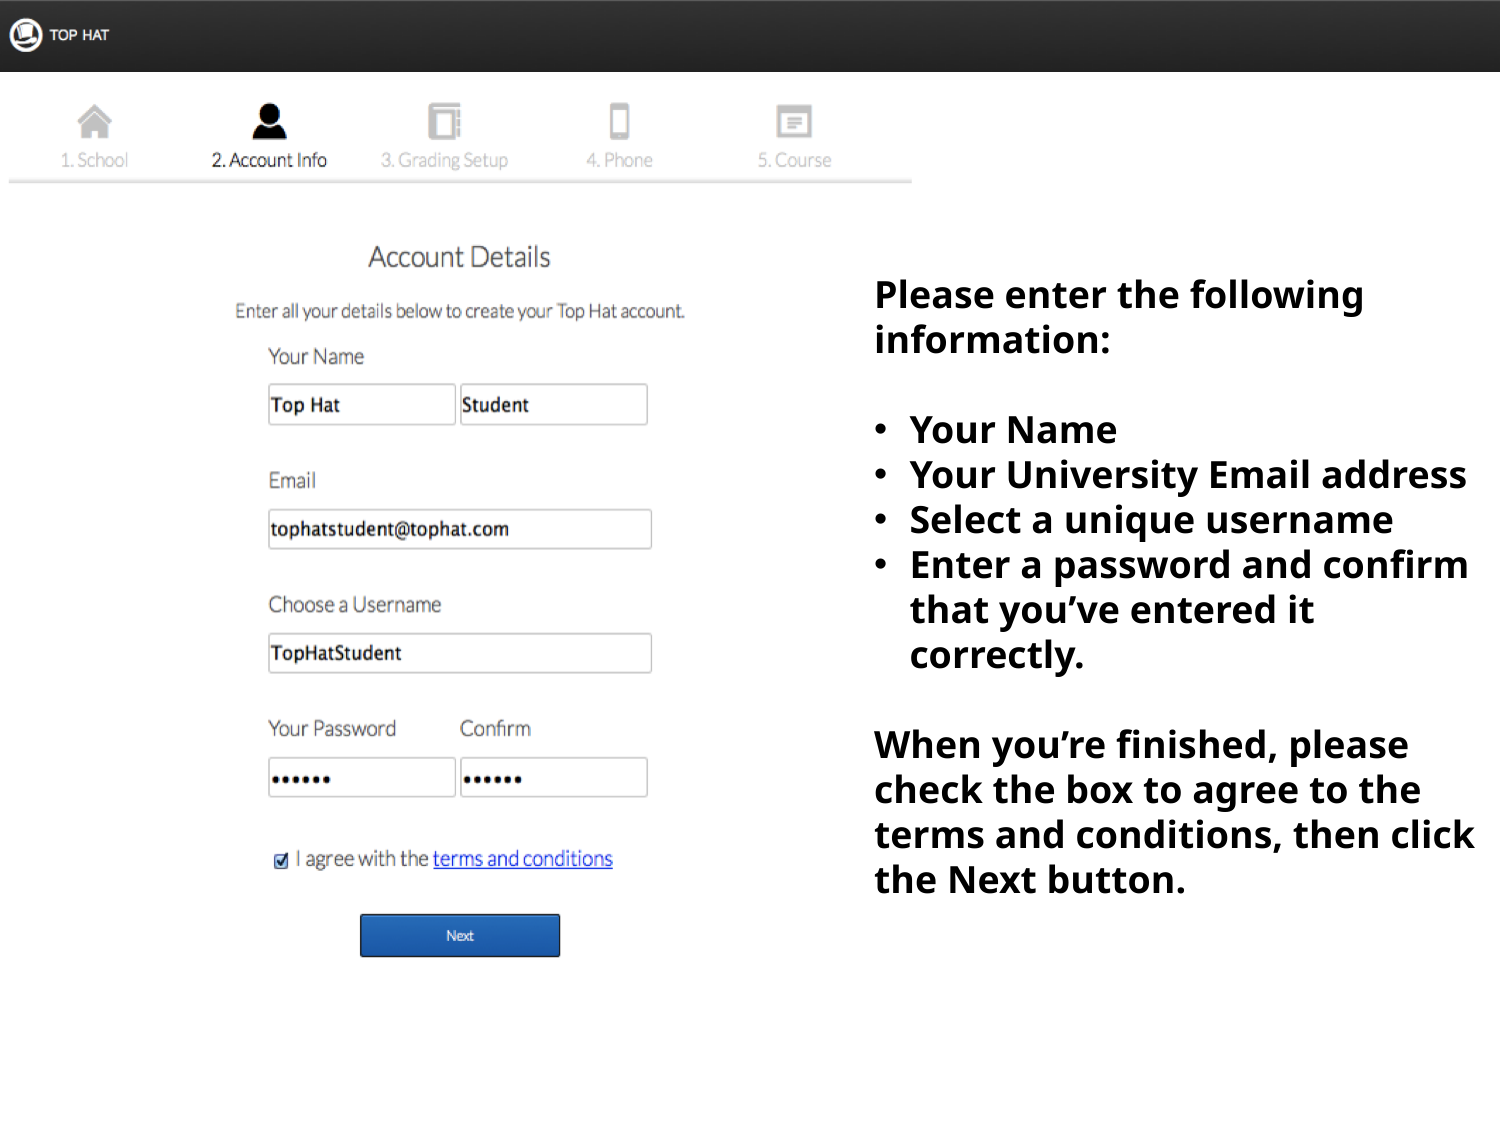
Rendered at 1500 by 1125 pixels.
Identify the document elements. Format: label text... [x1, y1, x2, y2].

picture [0, 0, 1500, 72]
text_box Please enter the following information: Your Name Your University Email address Select a unique username Enter a password and confirm that you’ve entered it correctly. When you’re finished, please check the box to agree to the terms and conditions, then click the Next button. [926, 263, 1500, 864]
picture [0, 76, 922, 973]
